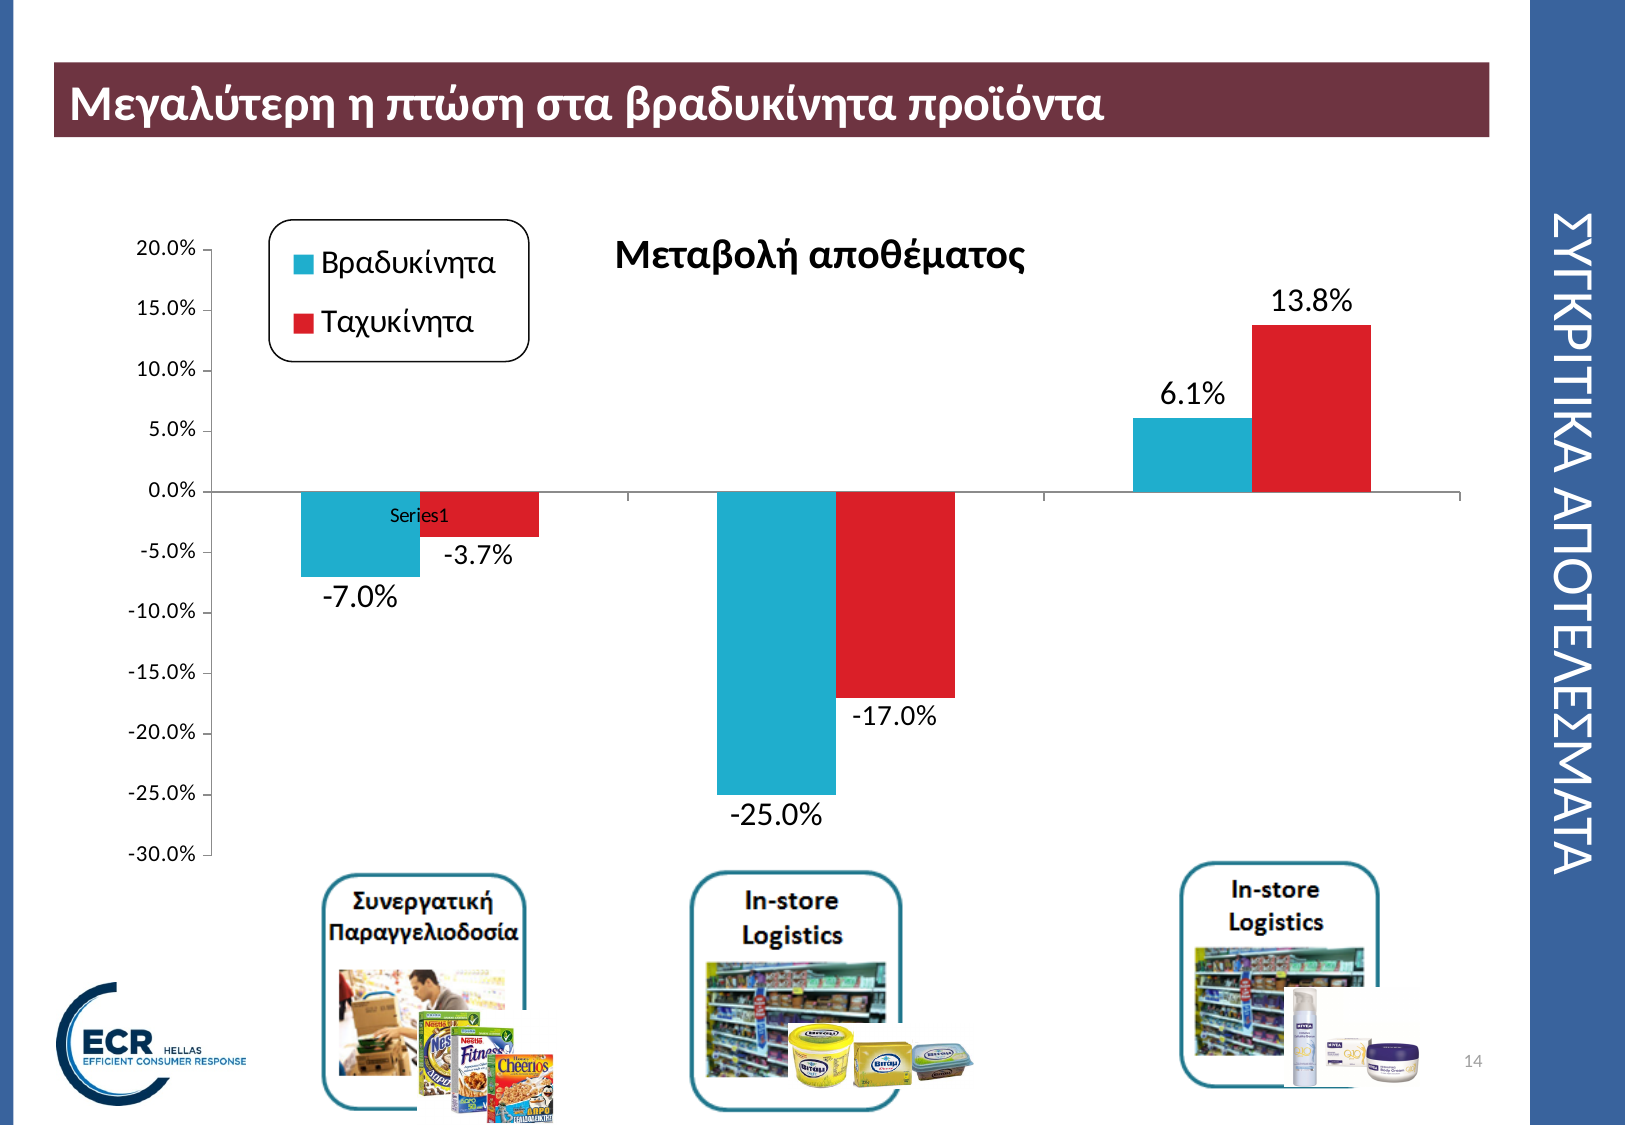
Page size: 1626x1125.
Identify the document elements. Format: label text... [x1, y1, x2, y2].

picture [56, 982, 246, 1106]
picture [684, 866, 974, 1118]
chart [44, 219, 1463, 870]
picture [315, 869, 557, 1125]
title ΣΥΓΚΡΙΤΙΚΑ ΑΠΟΤΕΛΕΣΜΑΤΑ [1530, 62, 1625, 1025]
list Μεγαλύτερη η πτώση στα βραδυκίνητα προϊόντα [54, 62, 1490, 138]
picture [1174, 857, 1420, 1095]
